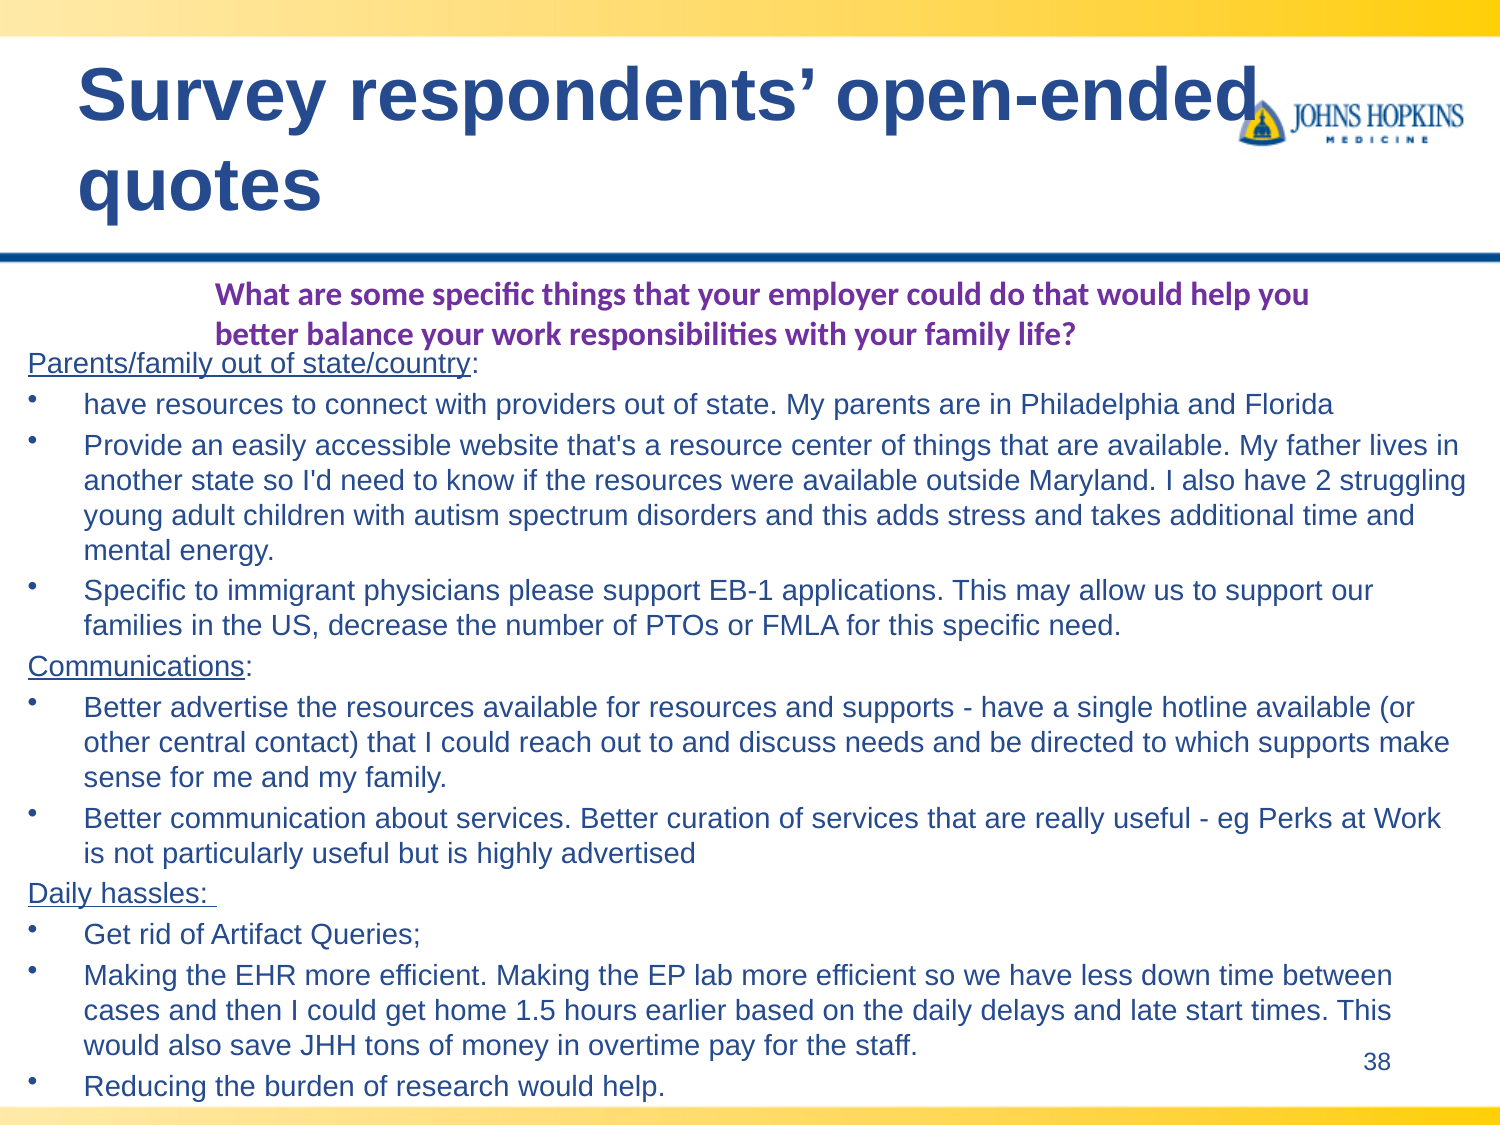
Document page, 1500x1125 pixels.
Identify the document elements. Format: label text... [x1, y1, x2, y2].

text_box What are some specific things that your employer could do that would help you better balance your work responsibilities with your family life? [200, 264, 1375, 400]
slide_number 38 [1093, 1037, 1407, 1088]
picture [0, 0, 1500, 1125]
title Survey respondents’ open-ended quotes [62, 37, 1338, 225]
list Parents/family out of state/country: have resources to connect with providers out of state. My parents are in Philadelphia and Florida Provide an easily accessible website that's a resource center of things that are available. My father lives in another state so I'd need to know if the resources were available outside Maryland. I also have 2 struggling young adult children with autism spectrum disorders and this adds stress and takes additional time and mental energy. Specific to immigrant physicians please support EB-1 applications. This may allow us to support our families in the US, decrease the number of PTOs or FMLA for this specific need. Communications: Better advertise the resources available for resources and supports - have a single hotline available (or other central contact) that I could reach out to and discuss needs and be directed to which supports make sense for me and my family. Better communication about services. Better curation of services that are really useful - eg Perks at Work is not particularly useful but is highly advertised Daily hassles: Get rid of Artifact Queries; Making the EHR more efficient. Making the EP lab more efficient so we have less down time between cases and then I could get home 1.5 hours earlier based on the daily delays and late start times. This would also save JHH tons of money in overtime pay for the staff. Reducing the burden of research would help. [12, 336, 1488, 1012]
